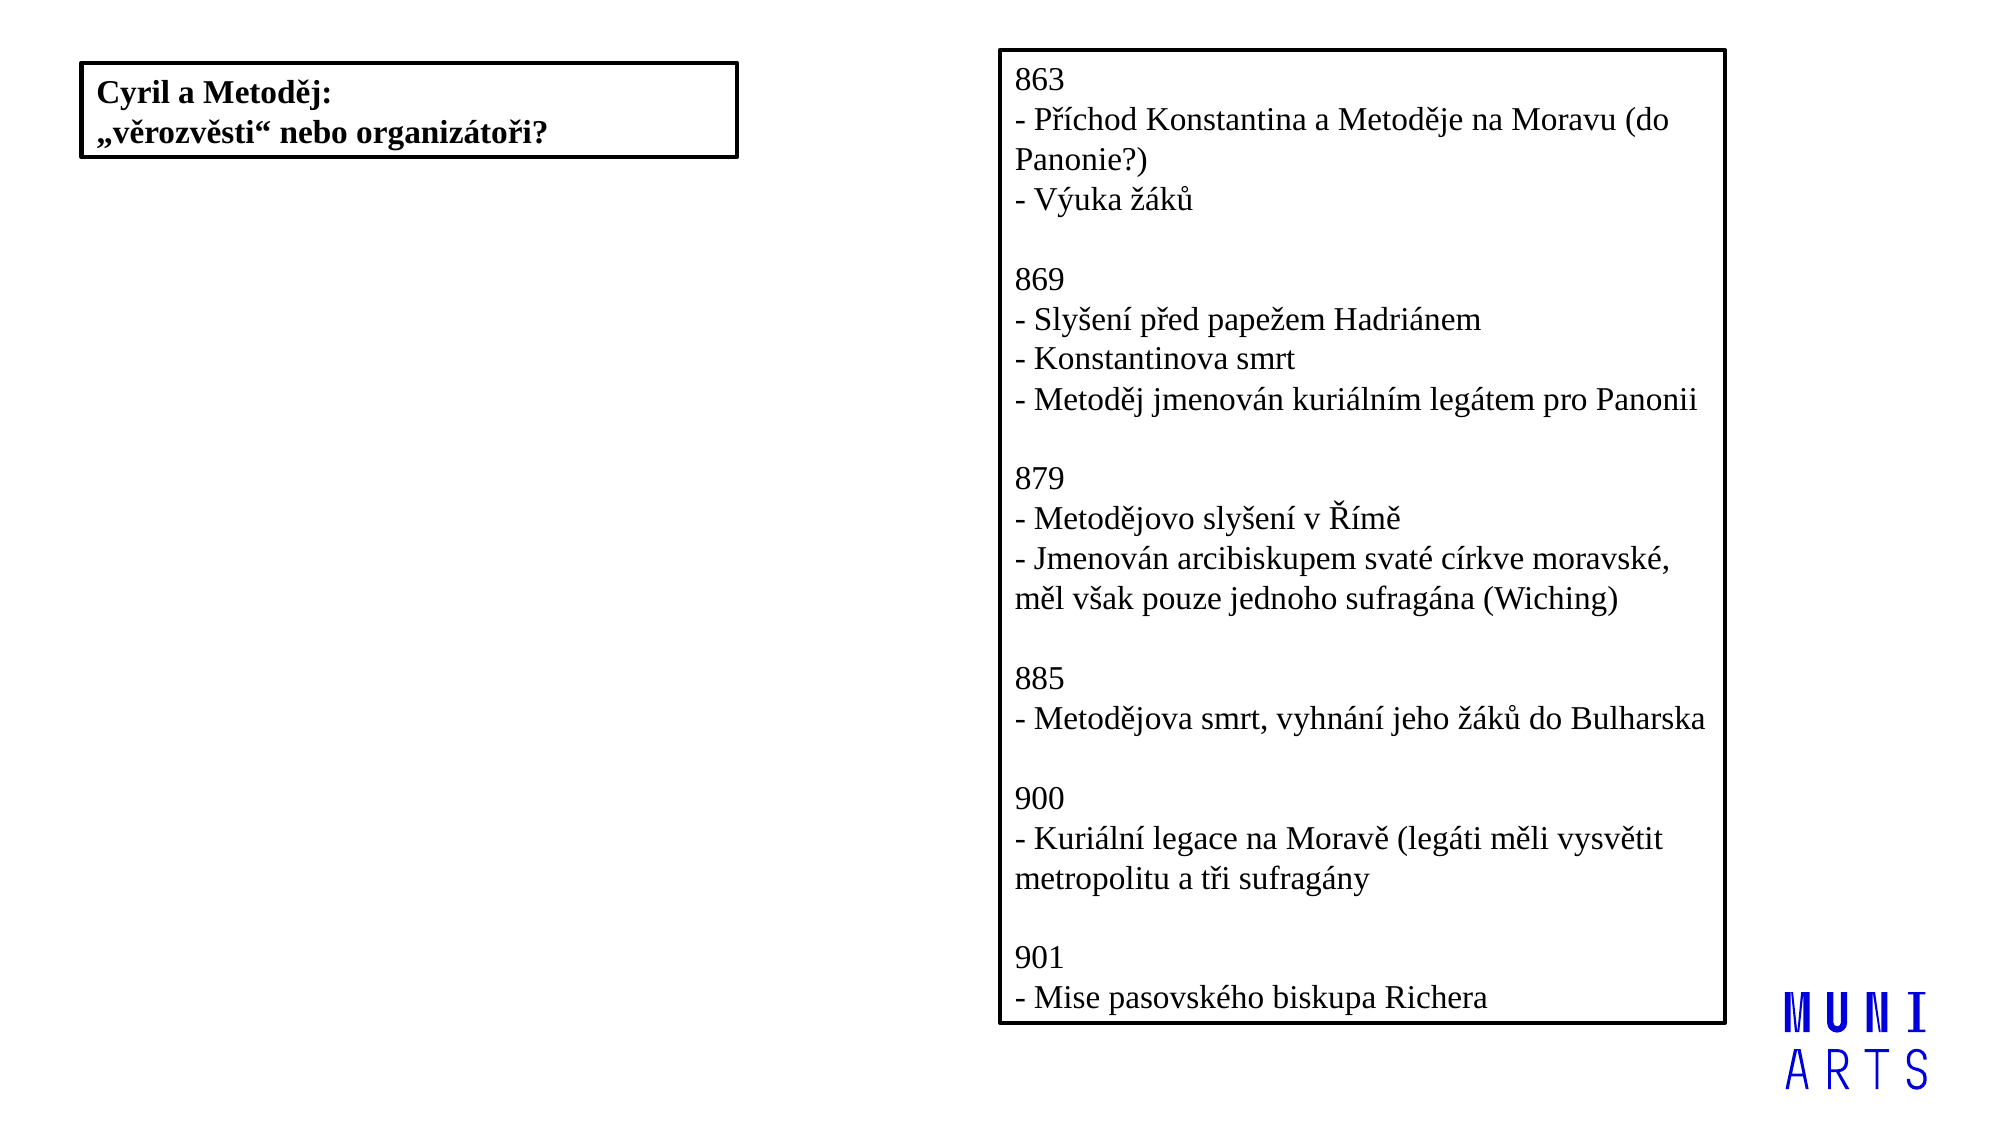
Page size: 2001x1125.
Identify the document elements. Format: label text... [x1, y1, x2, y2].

text_box 863 - Příchod Konstantina a Metoděje na Moravu (do Panonie?) - Výuka žáků 869 - Slyšení před papežem Hadriánem - Konstantinova smrt - Metoděj jmenován kuriálním legátem pro Panonii 879 - Metodějovo slyšení v Římě - Jmenován arcibiskupem svaté církve moravské, měl však pouze jednoho sufragána (Wiching) 885 - Metodějova smrt, vyhnání jeho žáků do Bulharska 900 - Kuriální legace na Moravě (legáti měli vysvětit metropolitu a tři sufragány 901 - Mise pasovského biskupa Richera [998, 48, 1727, 1025]
text_box Cyril a Metoděj: „věrozvěsti“ nebo organizátoři? [79, 61, 739, 159]
